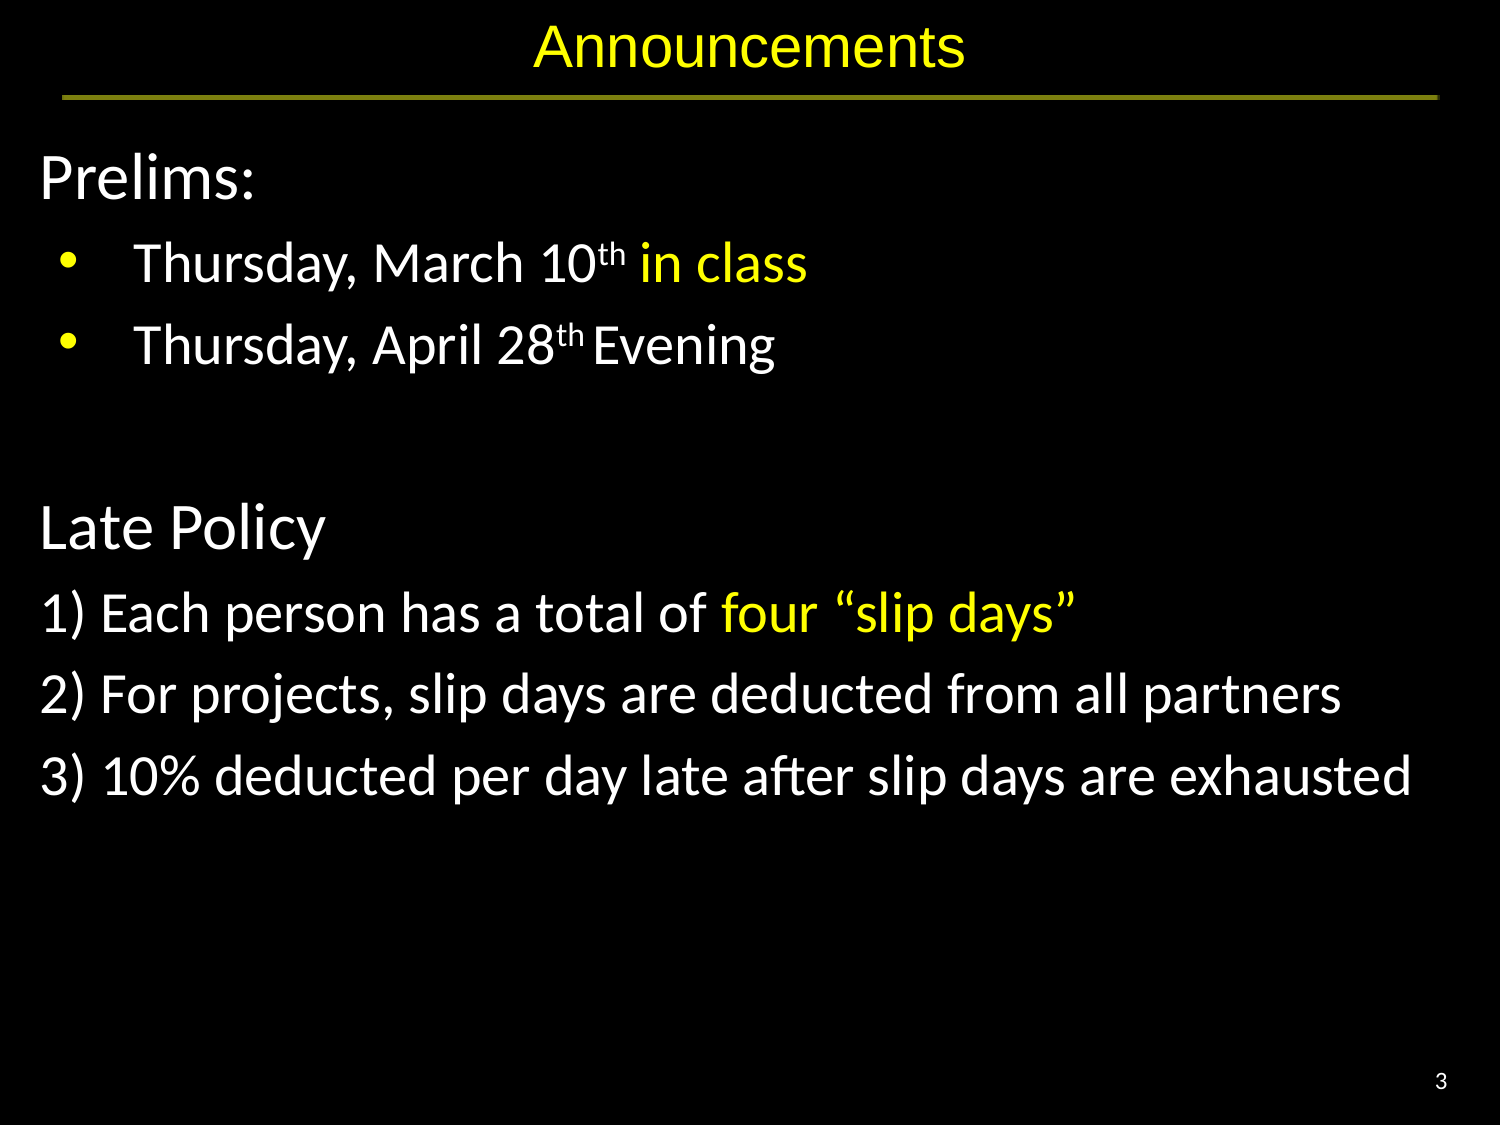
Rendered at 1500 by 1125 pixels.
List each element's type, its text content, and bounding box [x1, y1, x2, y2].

picture [62, 95, 1440, 100]
list Prelims: Thursday, March 10th in class Thursday, April 28th Evening Late Policy 1) Each person has a total of four “slip days” 2) For projects, slip days are deducted from all partners 3) 10% deducted per day late after slip days are exhausted [24, 125, 1500, 1100]
title Announcements [37, 0, 1463, 88]
